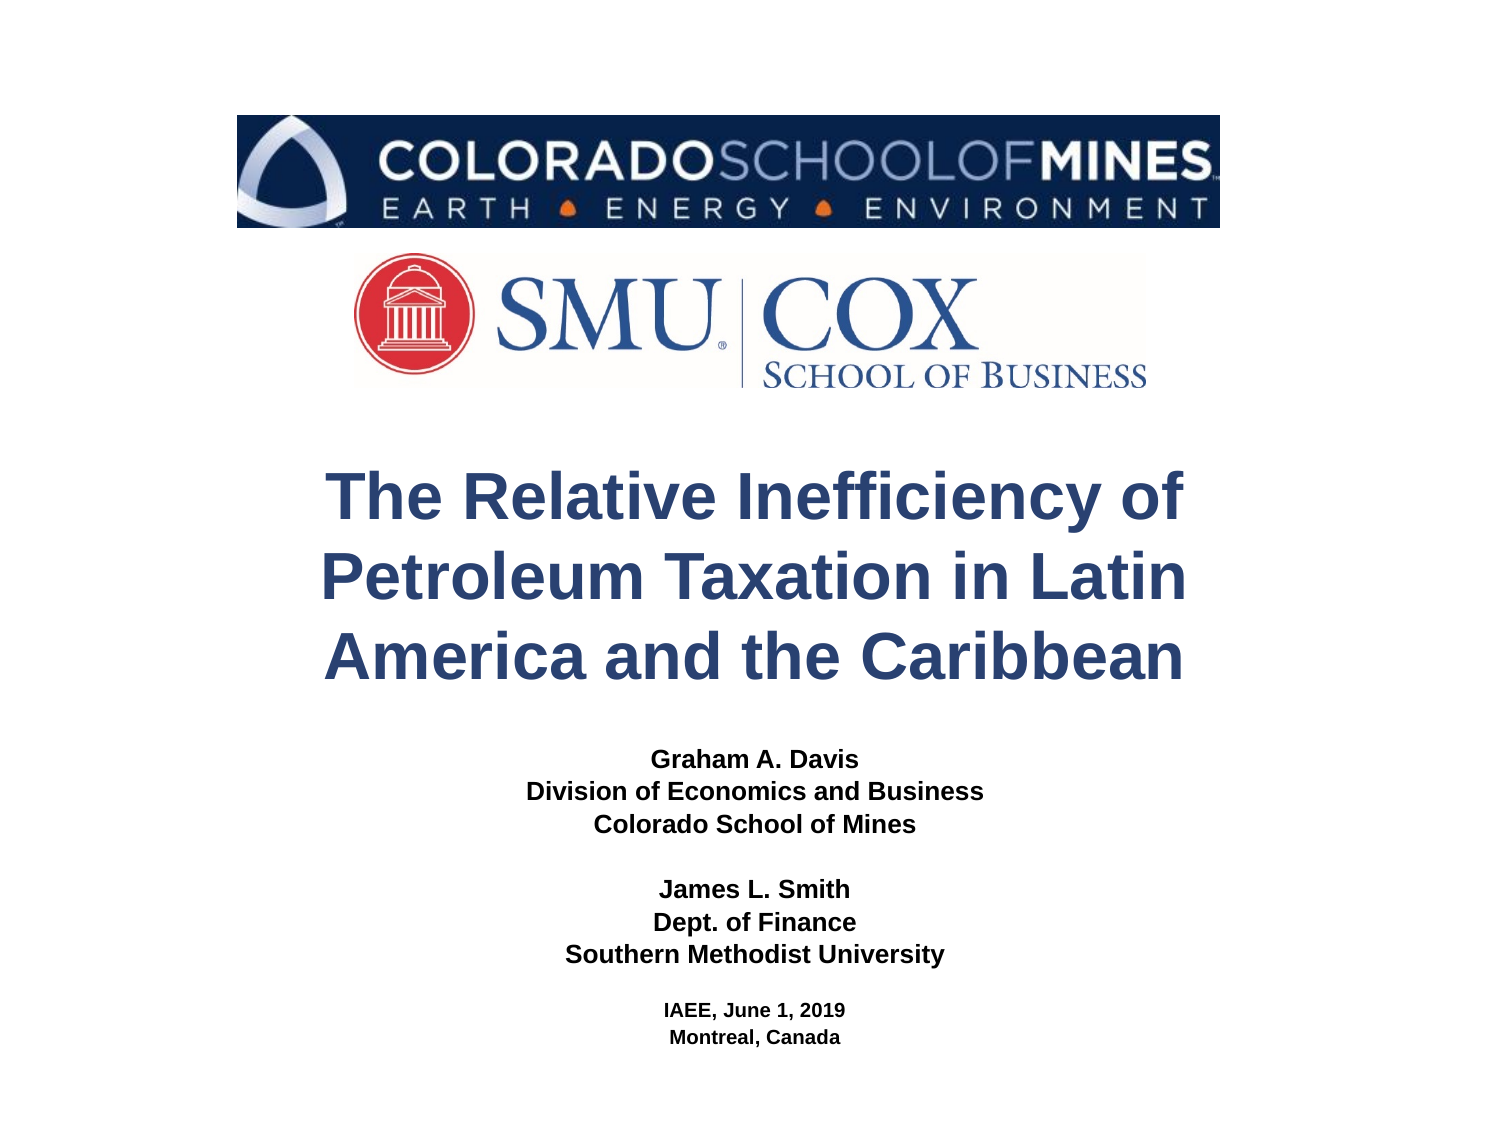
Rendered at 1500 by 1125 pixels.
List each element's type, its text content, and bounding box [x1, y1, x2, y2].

title The Relative Inefficiency of Petroleum Taxation in Latin America and the Caribbean [207, 444, 1303, 715]
picture [237, 115, 1220, 228]
picture [353, 253, 1147, 389]
subtitle Graham A. Davis Division of Economics and Business Colorado School of Mines James L. Smith Dept. of Finance Southern Methodist University IAEE, June 1, 2019 Montreal, Canada [397, 737, 1113, 1060]
